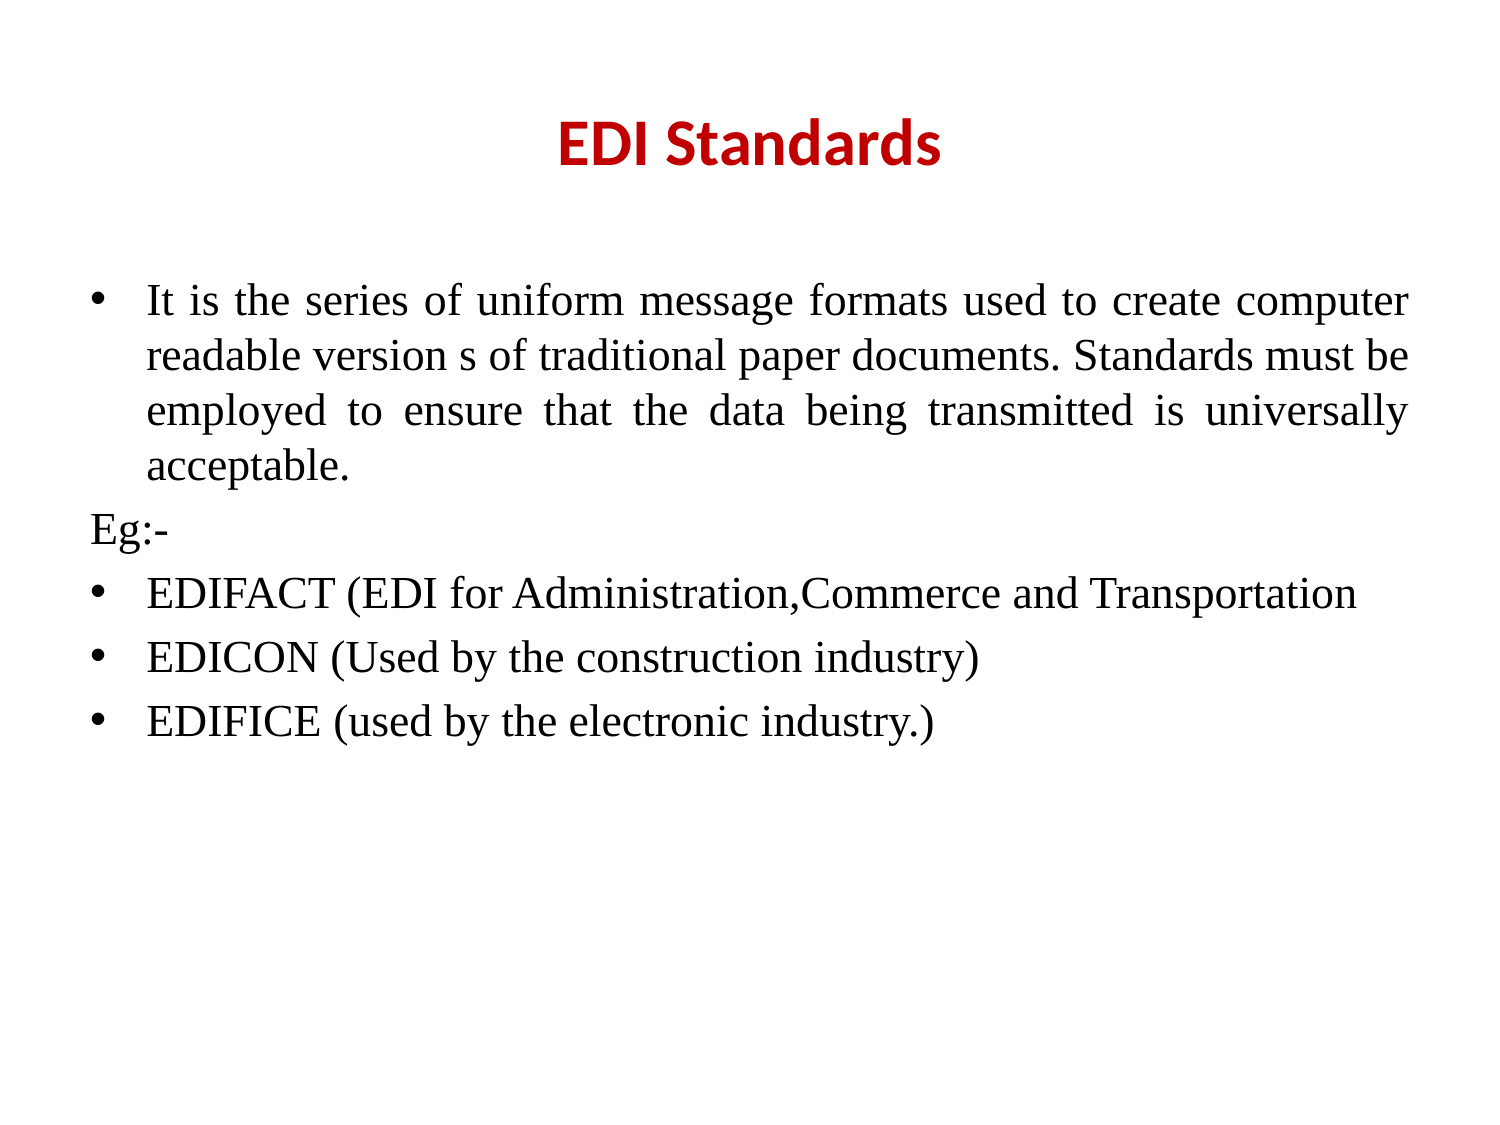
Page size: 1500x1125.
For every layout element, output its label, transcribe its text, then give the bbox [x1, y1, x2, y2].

title EDI Standards [75, 45, 1425, 233]
list It is the series of uniform message formats used to create computer readable version s of traditional paper documents. Standards must be employed to ensure that the data being transmitted is universally acceptable. Eg:- EDIFACT (EDI for Administration,Commerce and Transportation EDICON (Used by the construction industry) EDIFICE (used by the electronic industry.) [75, 262, 1425, 1005]
